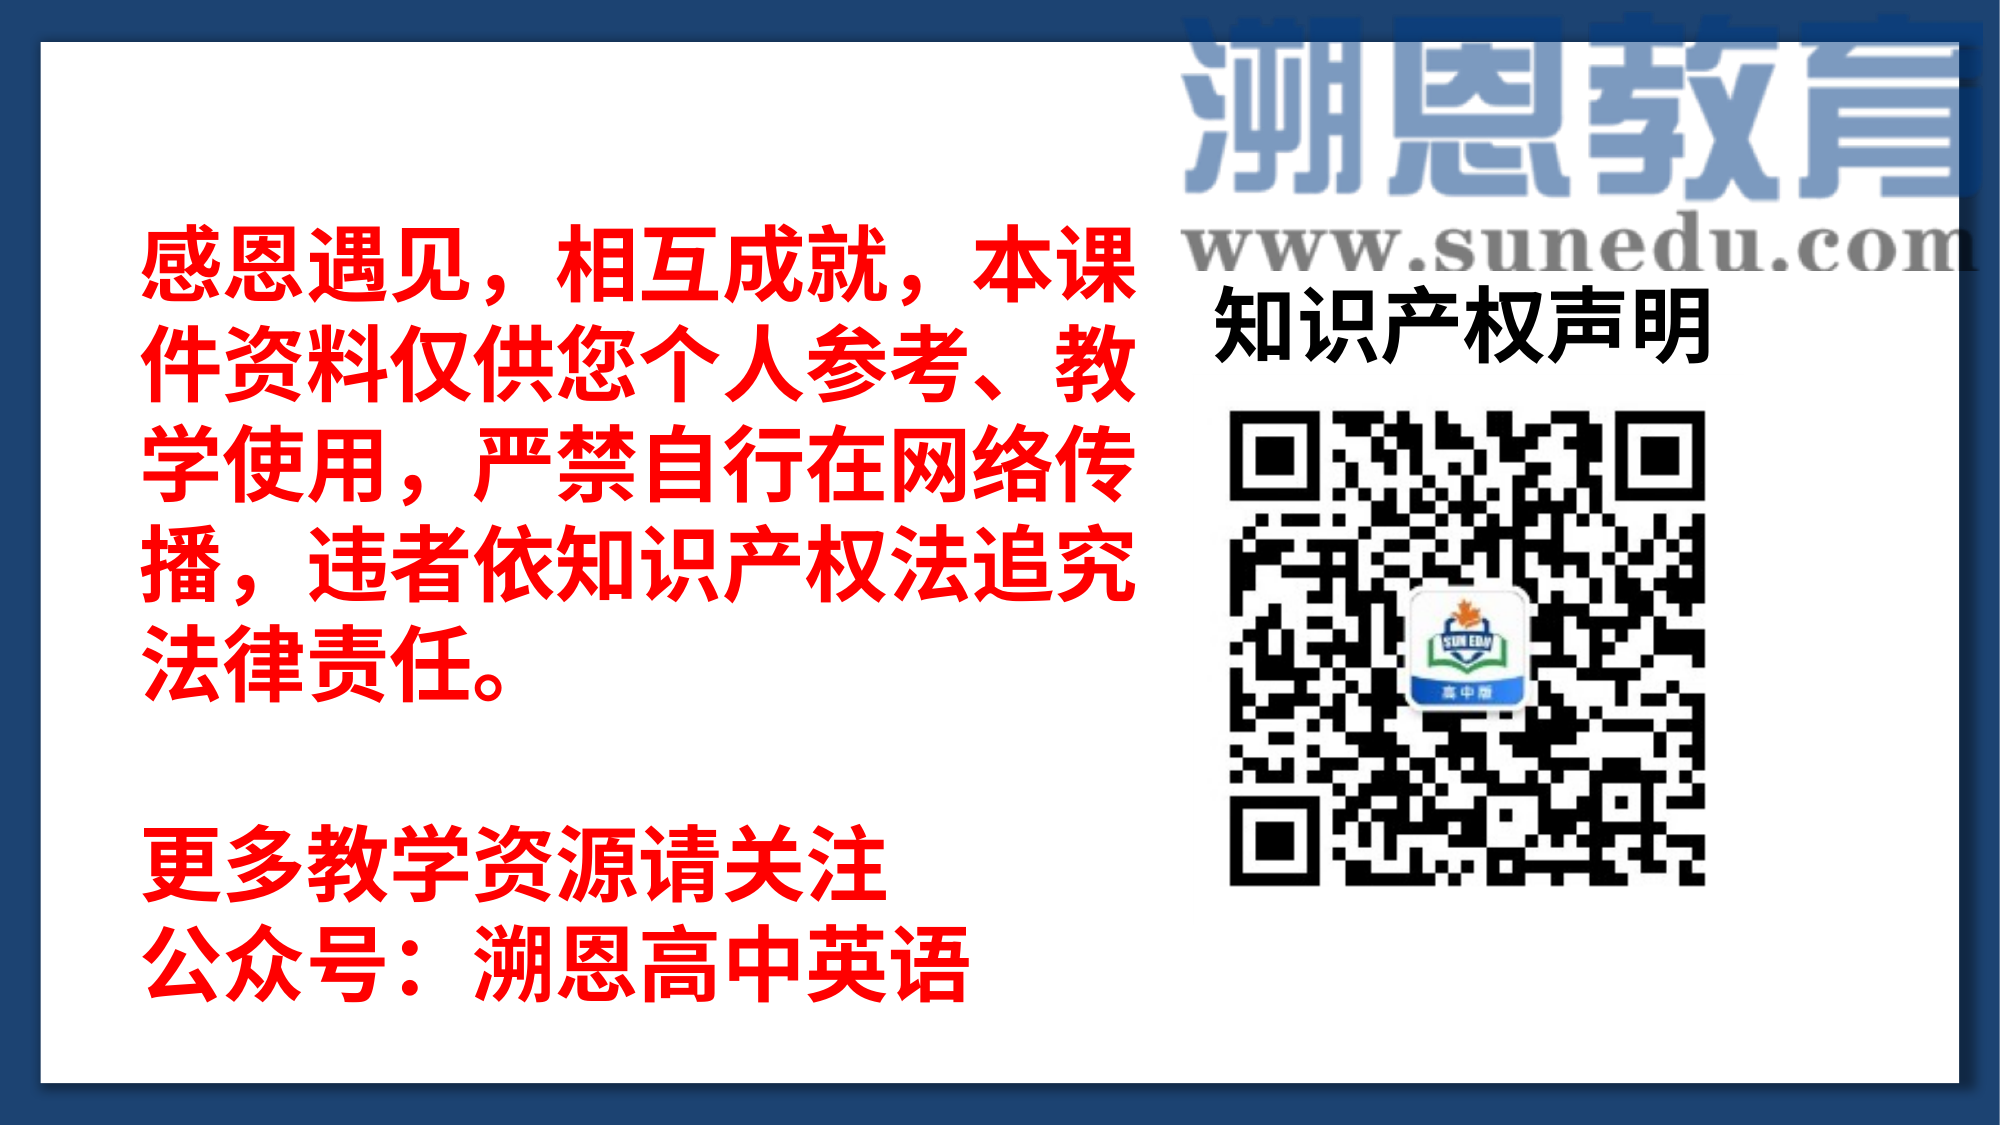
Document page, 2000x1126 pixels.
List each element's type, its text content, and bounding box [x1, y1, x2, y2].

picture [1192, 373, 1744, 925]
text_box 知识产权声明 [1199, 271, 1791, 381]
picture [1178, 10, 1983, 271]
text_box 感恩遇见，相互成就，本课件资料仅供您个人参考、教学使用，严禁自行在网络传播，违者依知识产权法追究法律责任。 更多教学资源请关注 公众号：溯恩高中英语 [124, 204, 1198, 1020]
